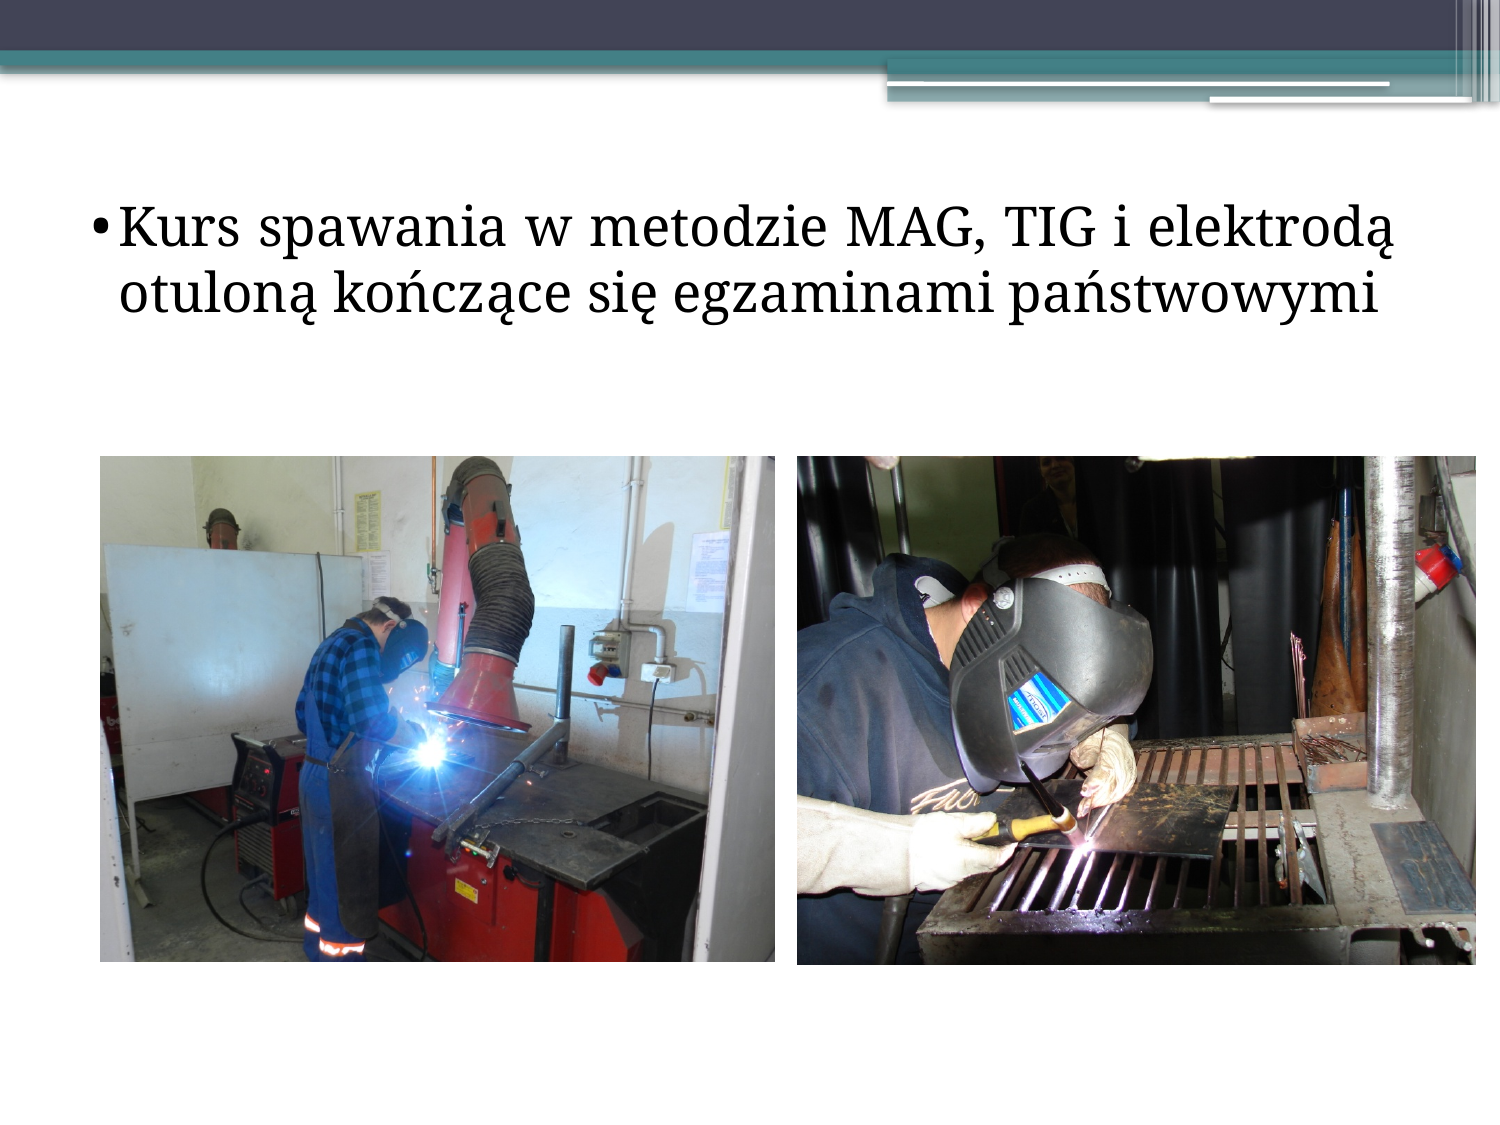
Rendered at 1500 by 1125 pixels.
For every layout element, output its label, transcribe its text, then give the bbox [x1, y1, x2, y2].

picture [100, 455, 775, 963]
list Kurs spawania w metodzie MAG, TIG i elektrodą otuloną kończące się egzaminami państwowymi [76, 184, 1412, 338]
picture [796, 455, 1476, 966]
